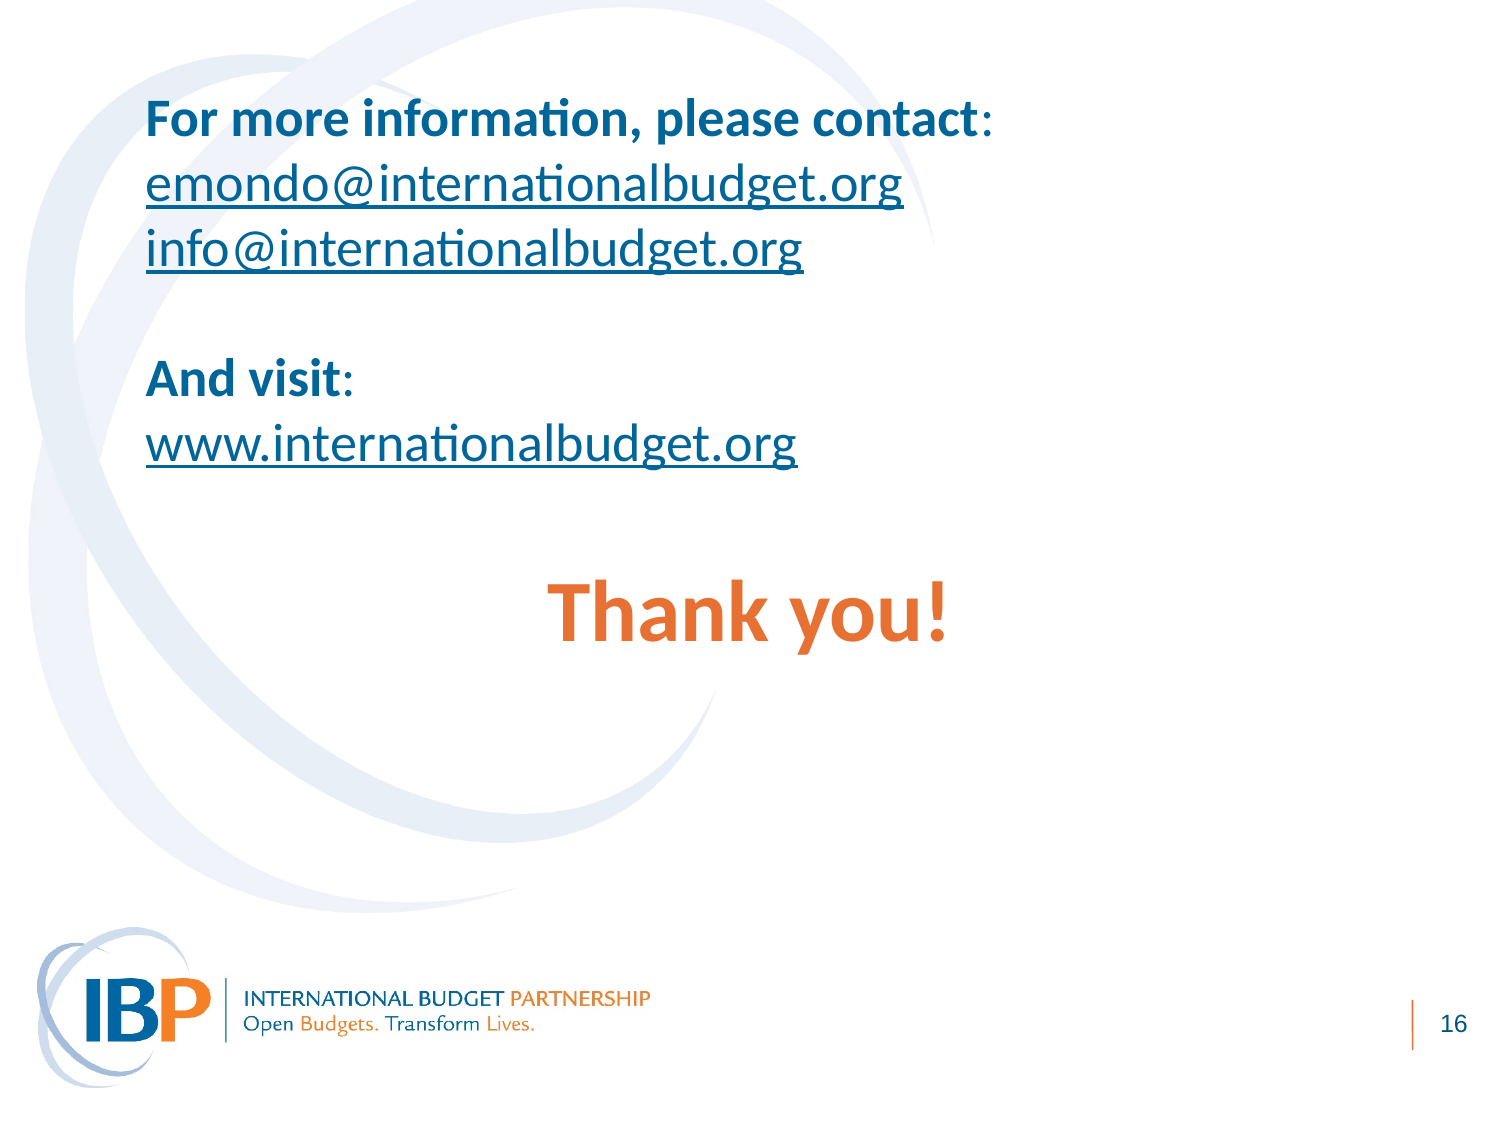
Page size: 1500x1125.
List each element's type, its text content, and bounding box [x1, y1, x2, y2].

picture [37, 927, 650, 1088]
slide_number 16 [1425, 999, 1488, 1050]
title Thank you! [537, 562, 963, 650]
picture [24, 0, 935, 913]
list For more information, please contact: emondo@internationalbudget.org info@internationalbudget.org And visit: www.internationalbudget.org [145, 75, 1421, 525]
